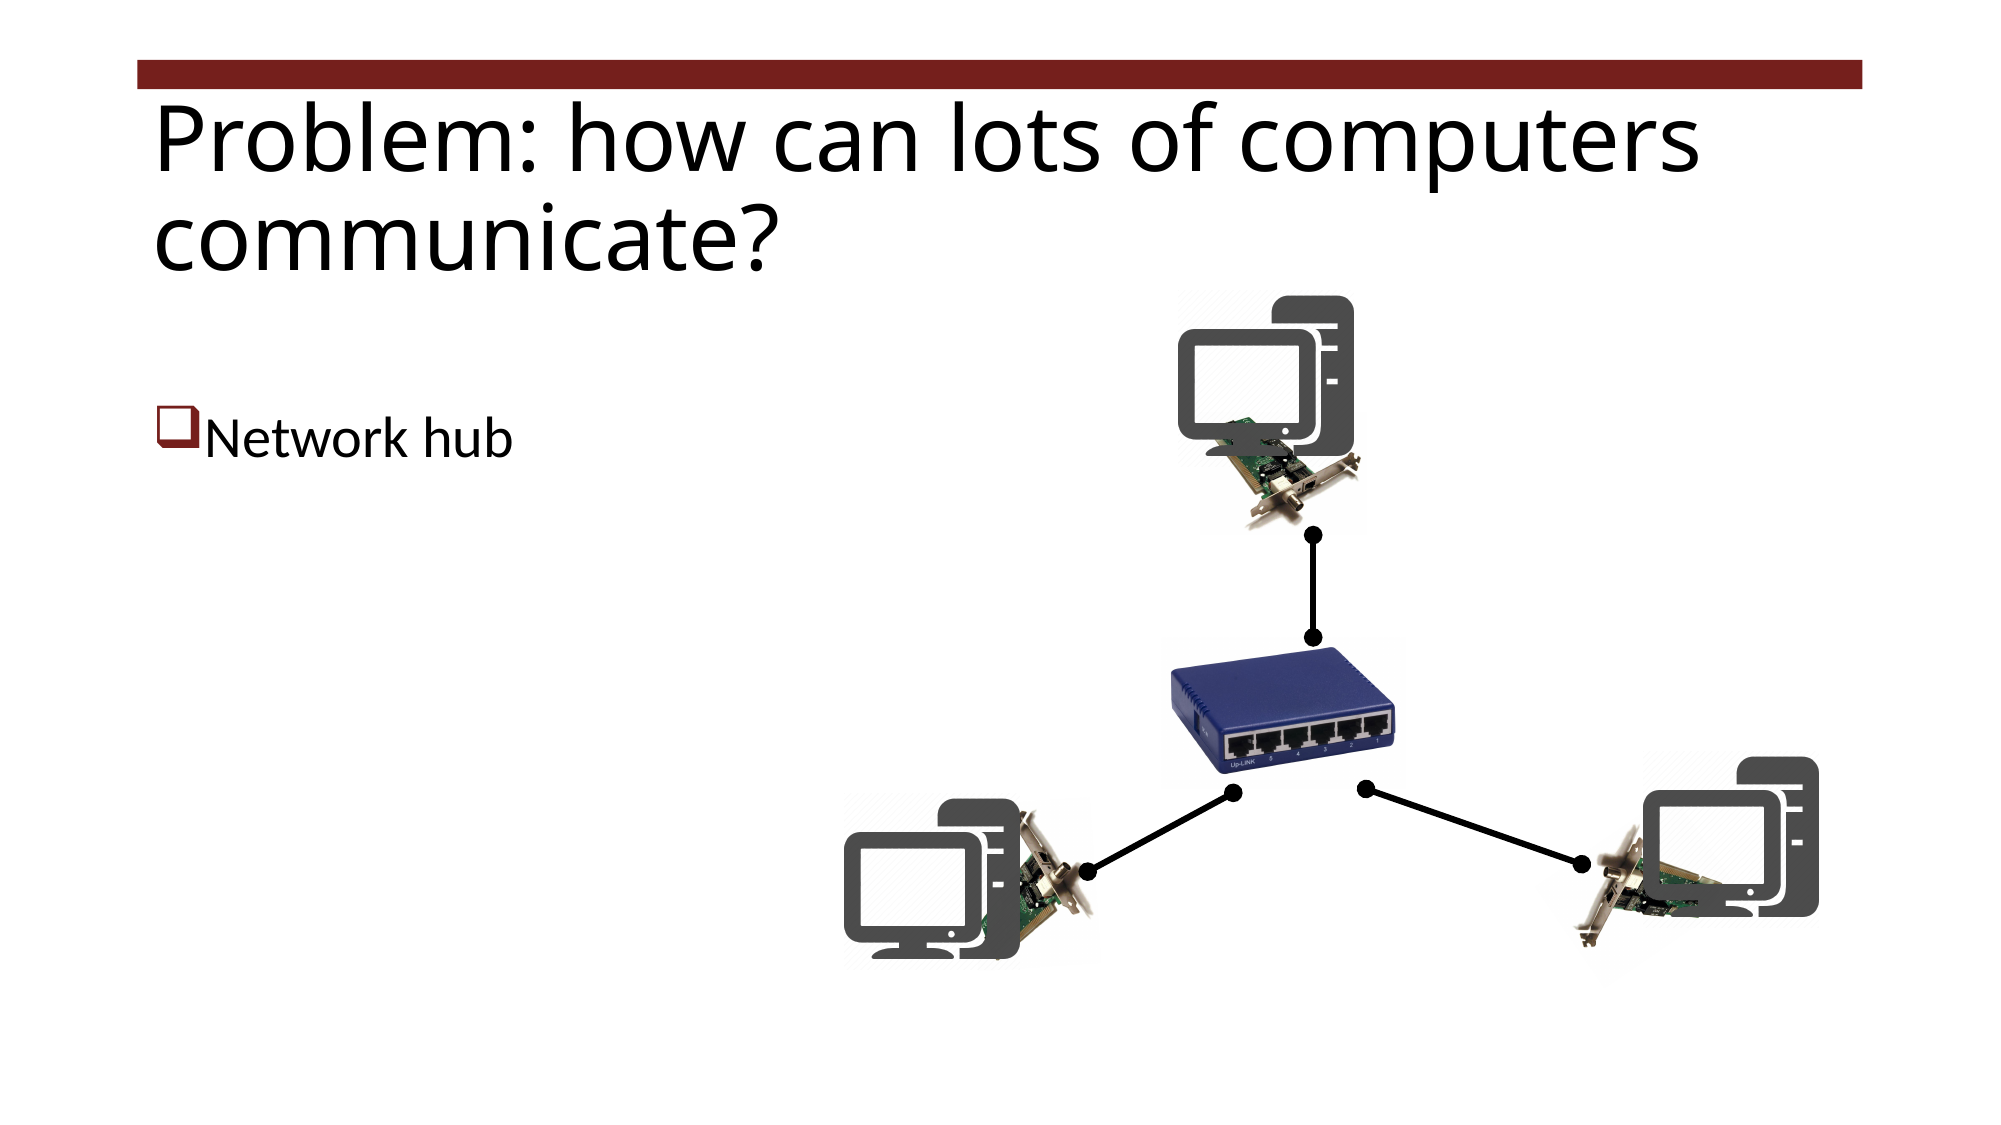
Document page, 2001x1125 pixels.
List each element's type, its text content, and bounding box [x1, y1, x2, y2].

picture [1536, 751, 1819, 987]
title Problem: how can lots of computers communicate? [137, 59, 1863, 323]
picture [1161, 637, 1406, 789]
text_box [1087, 792, 1234, 872]
picture [844, 793, 1117, 971]
list Network hub [137, 399, 783, 549]
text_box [1366, 788, 1582, 865]
picture [1178, 290, 1367, 536]
